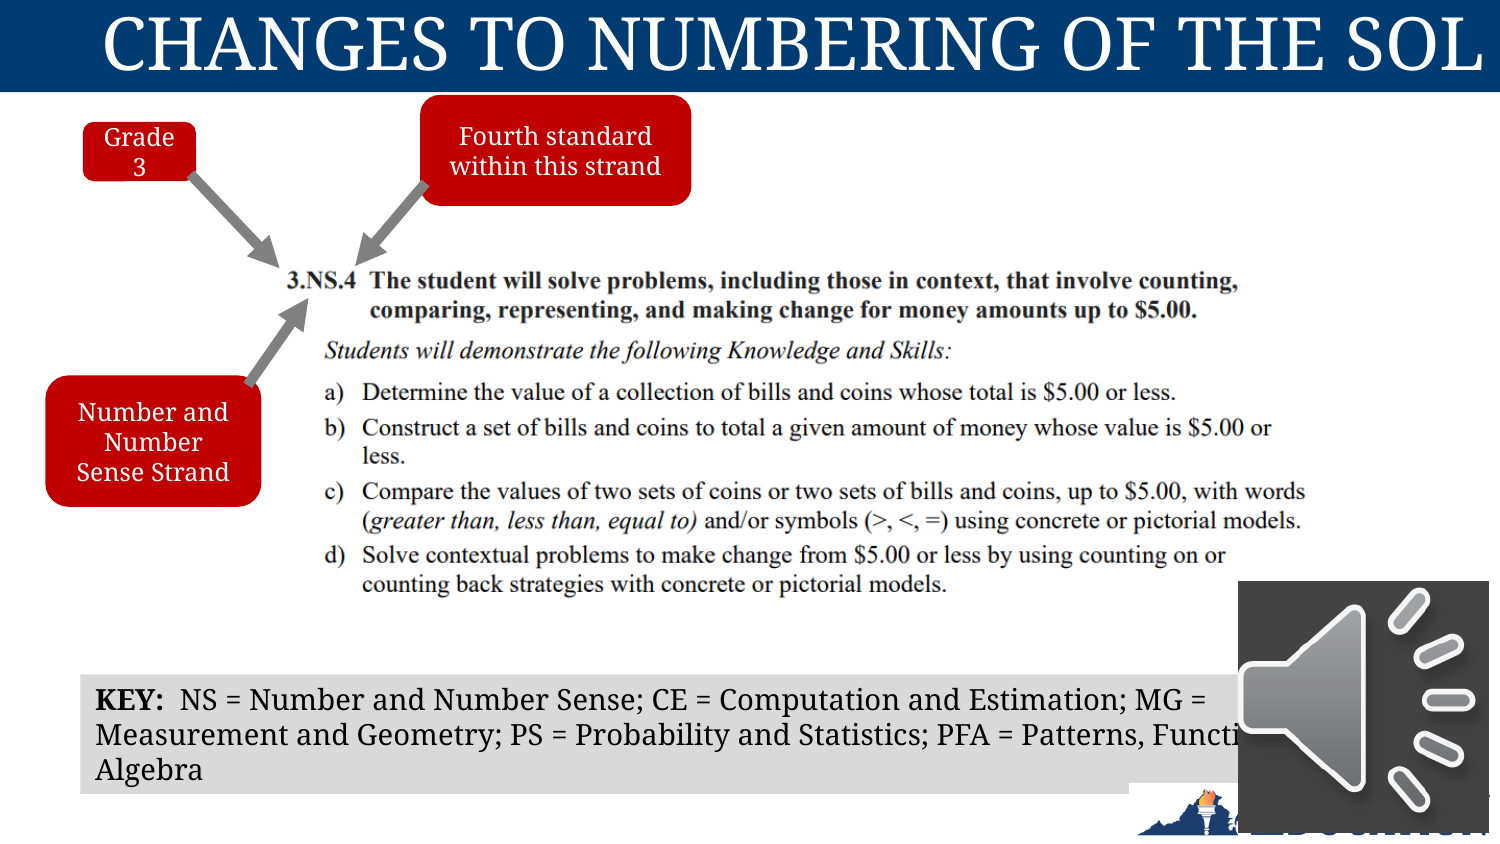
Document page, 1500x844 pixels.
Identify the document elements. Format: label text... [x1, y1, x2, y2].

text_box Grade 3 [82, 121, 197, 182]
text_box Number and Number Sense Strand [45, 375, 259, 507]
text_box Fourth standard within this strand [420, 94, 692, 206]
text_box KEY: NS = Number and Number Sense; CE = Computation and Estimation; MG = Measurement and Geometry; PS = Probability and Statistics; PFA = Patterns, Functions, and Algebra [80, 674, 1231, 794]
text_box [354, 186, 423, 267]
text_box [250, 297, 309, 382]
title Changes to Numbering of the SOL [0, 0, 1500, 93]
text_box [193, 177, 280, 269]
picture [264, 255, 1496, 839]
